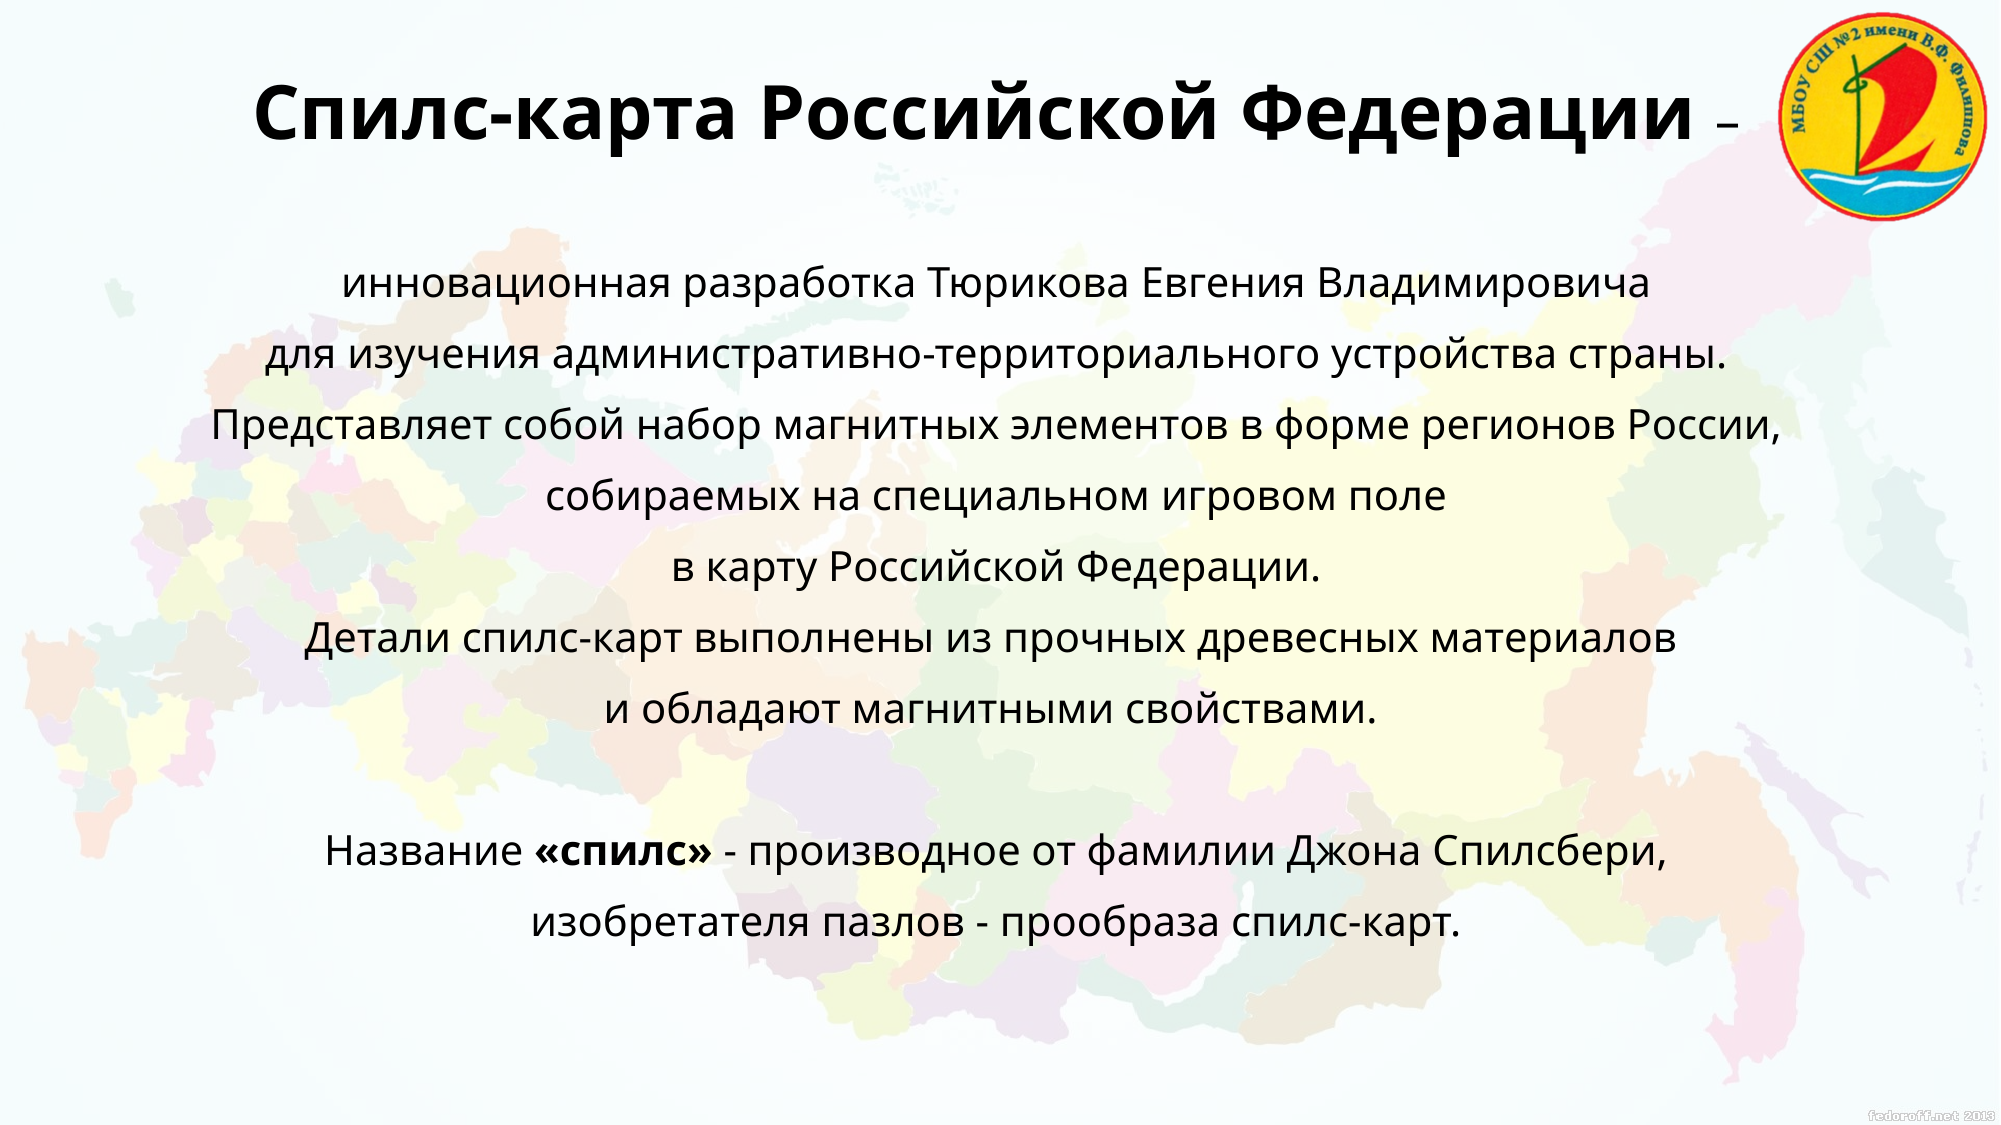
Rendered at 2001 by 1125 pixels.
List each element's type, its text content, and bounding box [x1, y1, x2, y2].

picture [1766, 0, 2000, 233]
list Спилс-карта Российской Федерации – инновационная разработка Тюрикова Евгения Владимировича для изучения административно-территориального устройства страны. Представляет собой набор магнитных элементов в форме регионов России, собираемых на специальном игровом поле в карту Российской Федерации. Детали спилс-карт выполнены из прочных древесных материалов и обладают магнитными свойствами. Название «спилс» - производное от фамилии Джона Спилсбери, изобретателя пазлов - прообраза спилс-карт. [57, 57, 1936, 1014]
